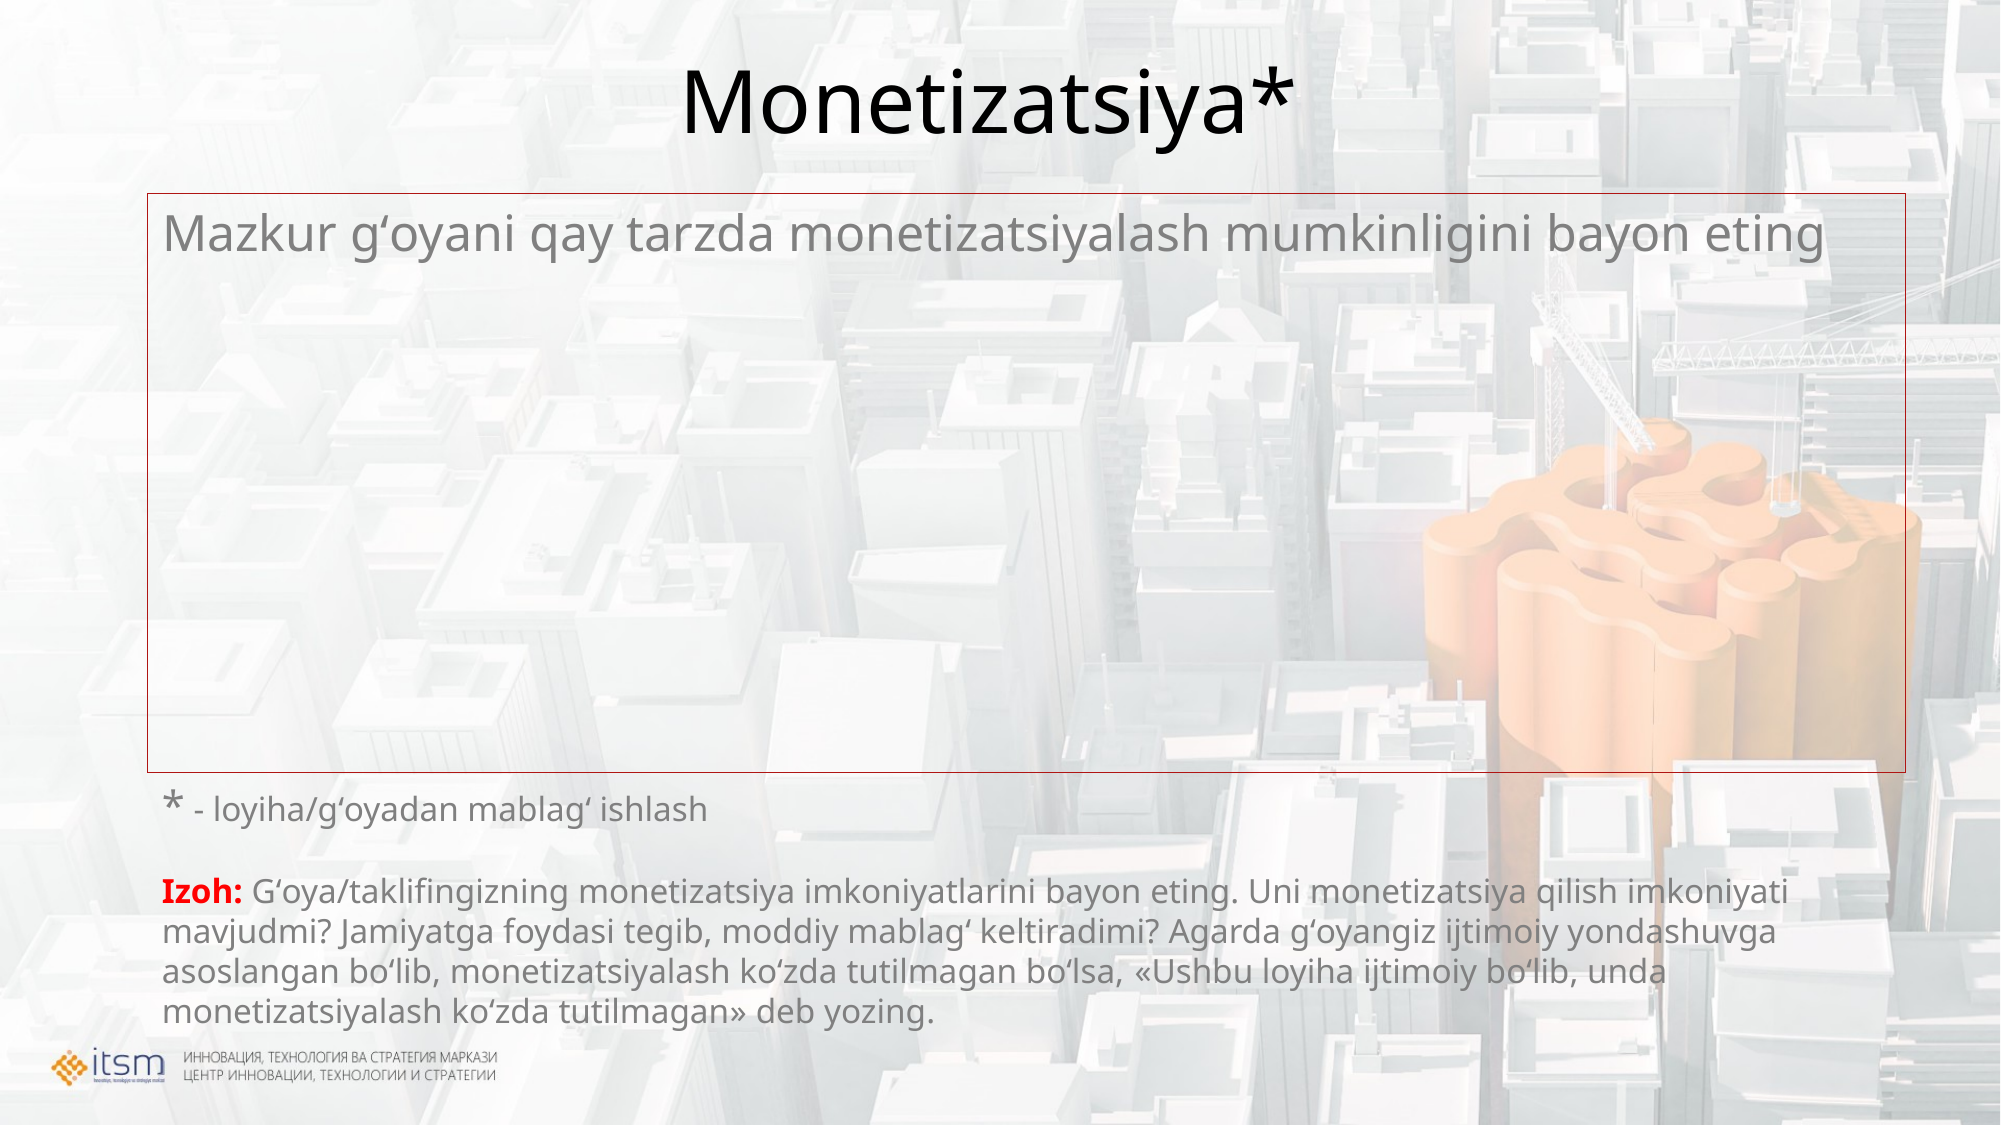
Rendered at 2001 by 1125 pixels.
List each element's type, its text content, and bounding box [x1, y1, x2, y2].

picture [0, 0, 2001, 1125]
list Mazkur gʻoyani qay tarzda monetizatsiyalash mumkinligini bayon eting [147, 193, 1906, 772]
text_box * - loyiha/gʻoyadan mablagʻ ishlash Izoh: Gʻoya/taklifingizning monetizatsiya imkoniyatlarini bayon eting. Uni monetizatsiya qilish imkoniyati mavjudmi? Jamiyatga foydasi tegib, moddiy mablagʻ keltiradimi? Agarda gʻoyangiz ijtimoiy yondashuvga asoslangan boʻlib, monetizatsiyalash koʻzda tutilmagan boʻlsa, «Ushbu loyiha ijtimoiy boʻlib, unda monetizatsiyalash koʻzda tutilmagan» deb yozing. [147, 772, 1949, 1038]
title Monetizatsiya* [228, 38, 1772, 162]
